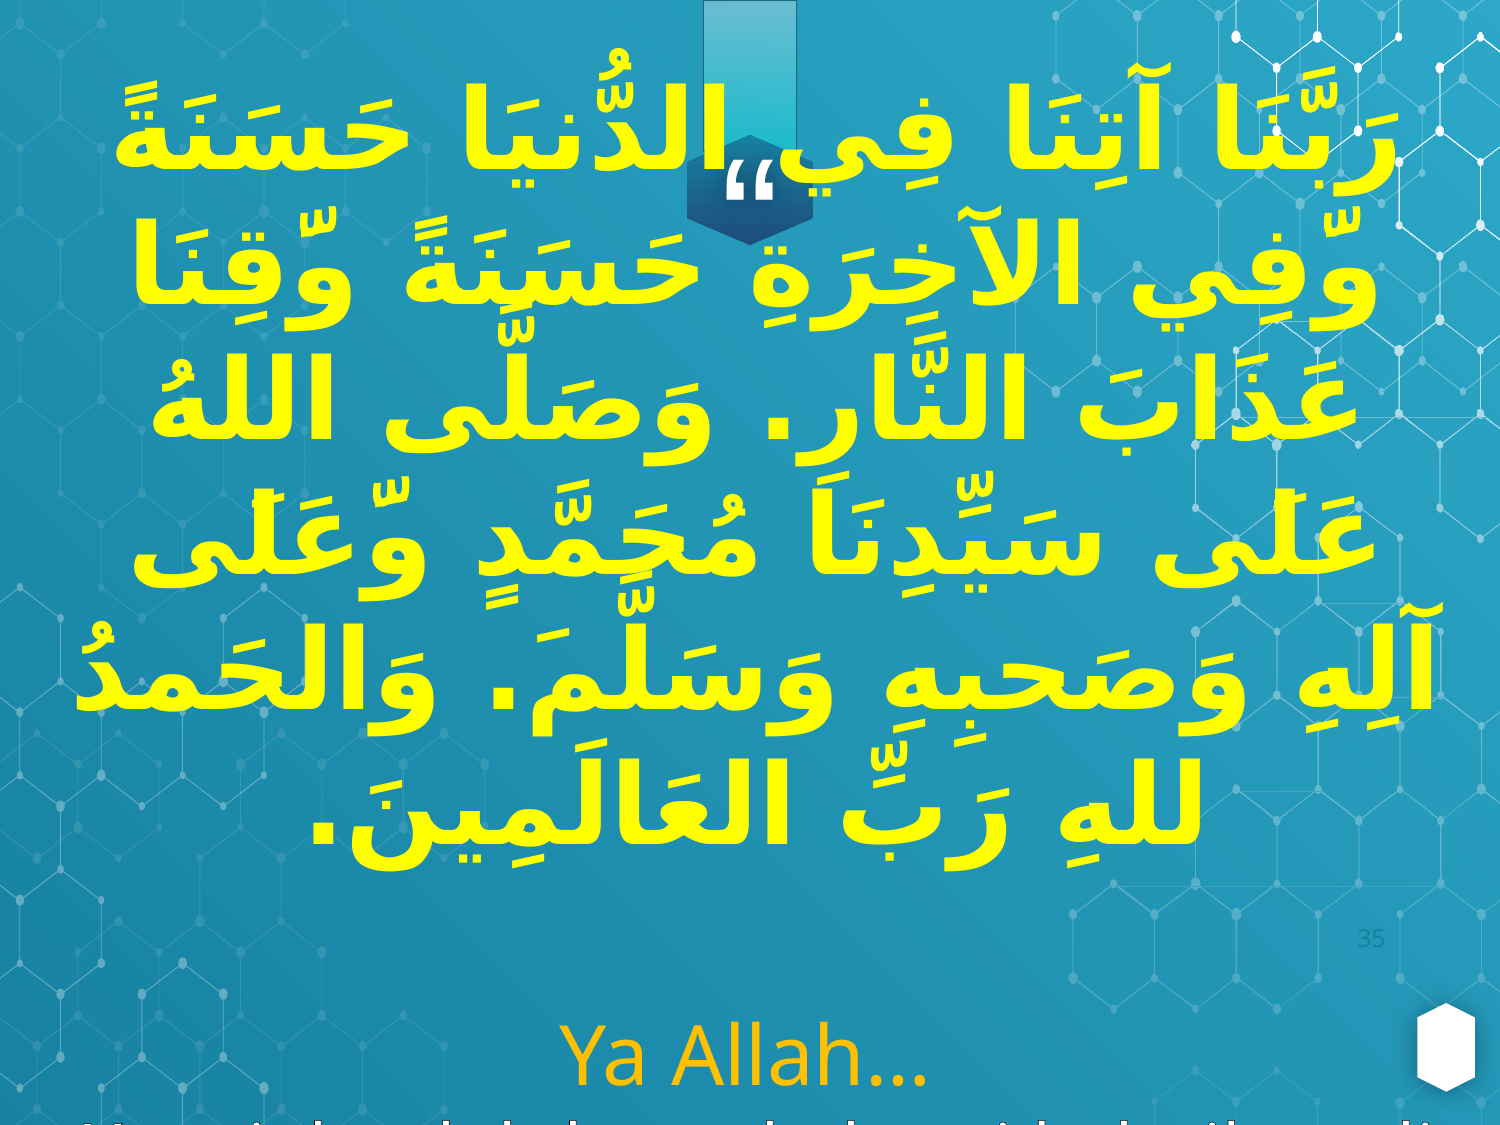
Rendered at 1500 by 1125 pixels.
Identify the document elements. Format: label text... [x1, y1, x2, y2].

text_box رَبَّنَا آتِنَا فِي الدُّنيَا حَسَنَةً وَّفِي الآخِرَةِ حَسَنَةً وَّقِنَا عَذَابَ النَّارِ. وَصَلَّى اللهُ عَلَى سَيِّدِنَا مُحَمَّدٍ وَّعَلَى آلِهِ وَصَحبِهِ وَسَلَّمَ. وَالحَمدُ للهِ رَبِّ العَالَمِينَ. Ya Allah… Kurniakanlah kepada kami kebaikan di dunia dan kebaikan di akhirat serta hindarilah kami dari seksaan neraka. [37, 49, 1475, 1088]
